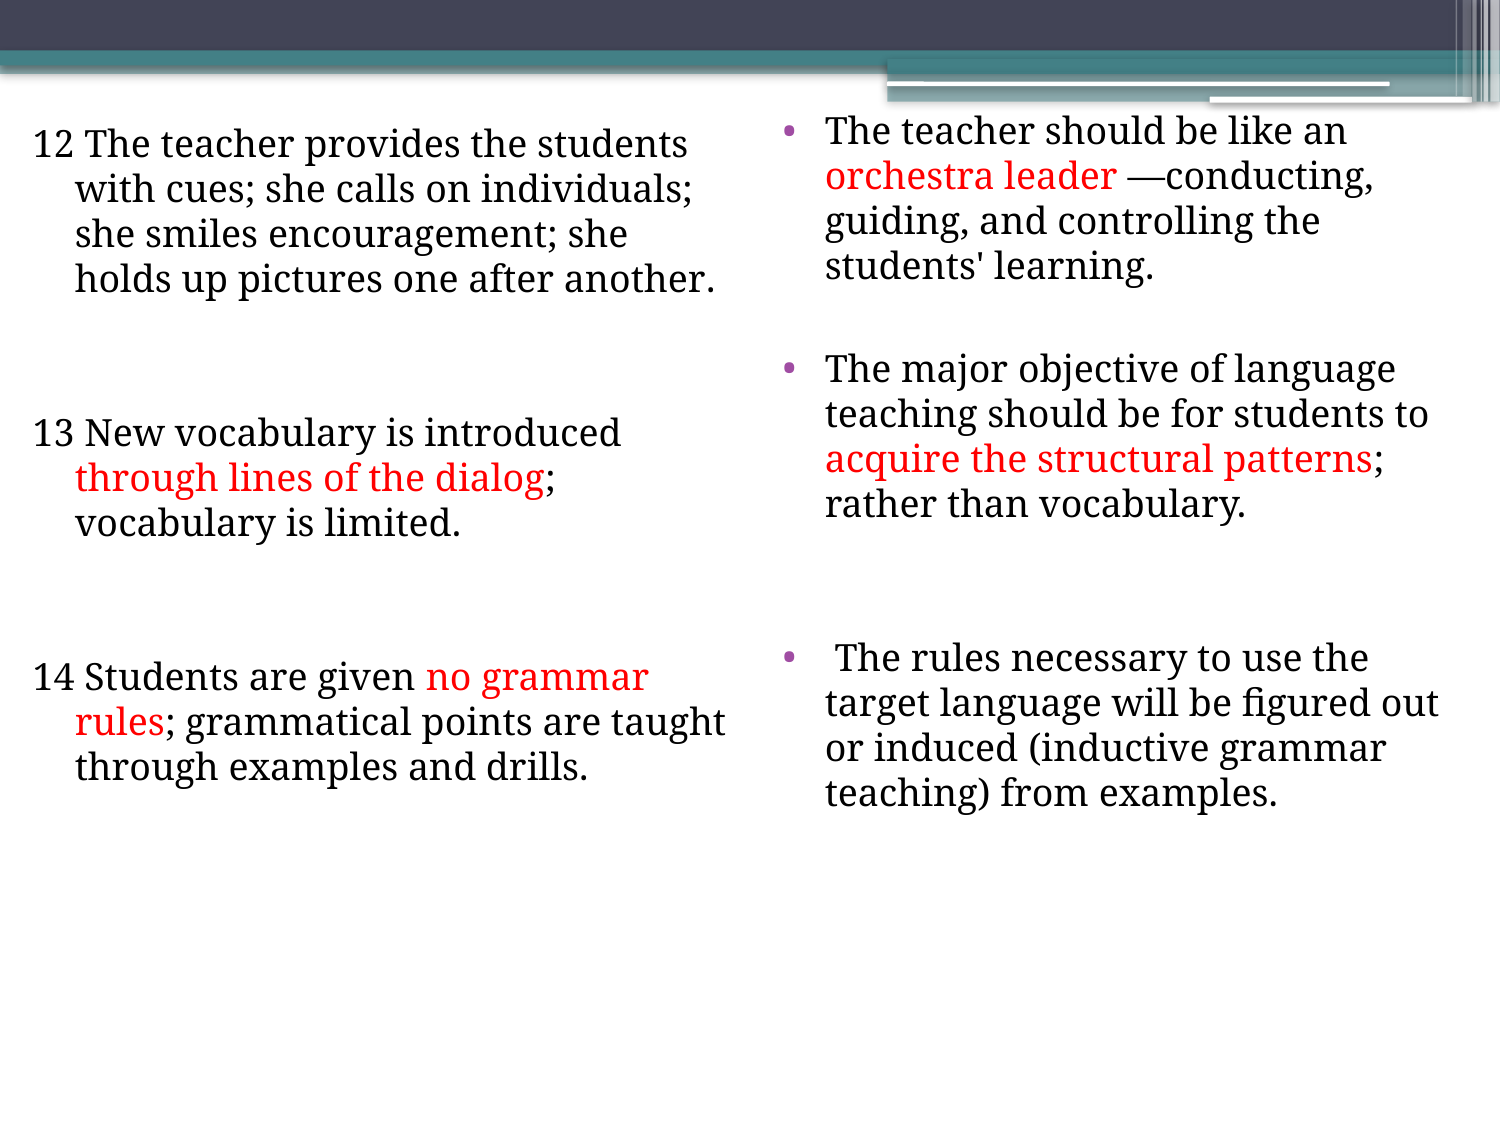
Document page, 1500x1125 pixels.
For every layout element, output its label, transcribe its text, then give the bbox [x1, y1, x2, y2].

list 12 The teacher provides the students with cues; she calls on individuals; she smiles encouragement; she holds up pictures one after another. 13 New vocabulary is introduced through lines of the dialog; vocabulary is limited. 14 Students are given no grammar rules; grammatical points are taught through examples and drills. [0, 112, 750, 1025]
list The teacher should be like an orchestra leader —conducting, guiding, and controlling the students' learning. The major objective of language teaching should be for students to acquire the structural patterns; rather than vocabulary. The rules necessary to use the target language will be figured out or induced (inductive grammar teaching) from examples. [750, 99, 1475, 843]
